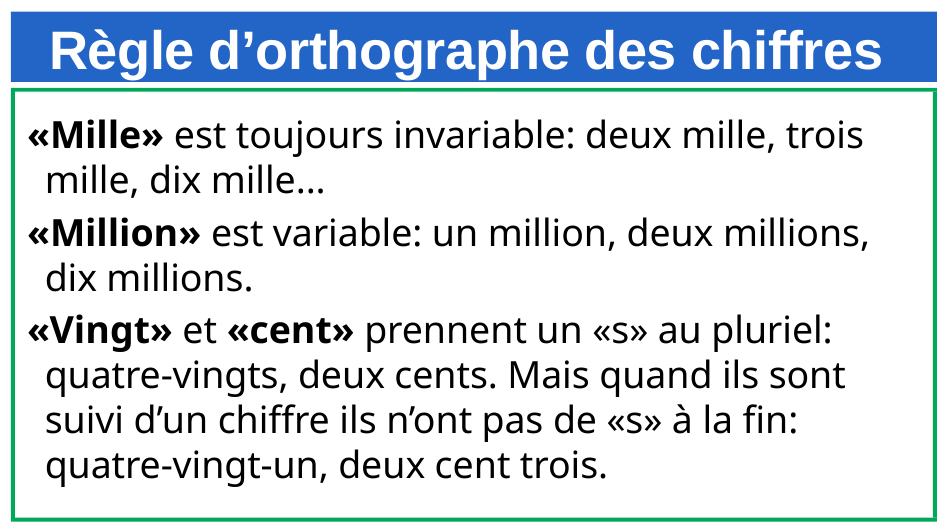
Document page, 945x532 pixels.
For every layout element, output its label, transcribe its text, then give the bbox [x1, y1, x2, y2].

list «Mille» est toujours invariable: deux mille, trois mille, dix mille... «Million» est variable: un million, deux millions, dix millions. «Vingt» et «cent» prennent un «s» au pluriel: quatre-vingts, deux cents. Mais quand ils sont suivi d’un chiffre ils n’ont pas de «s» à la ﬁn: quatre-vingt-un, deux cent trois. [27, 111, 898, 493]
title Règle d’orthographe des chiffres [15, 21, 918, 85]
